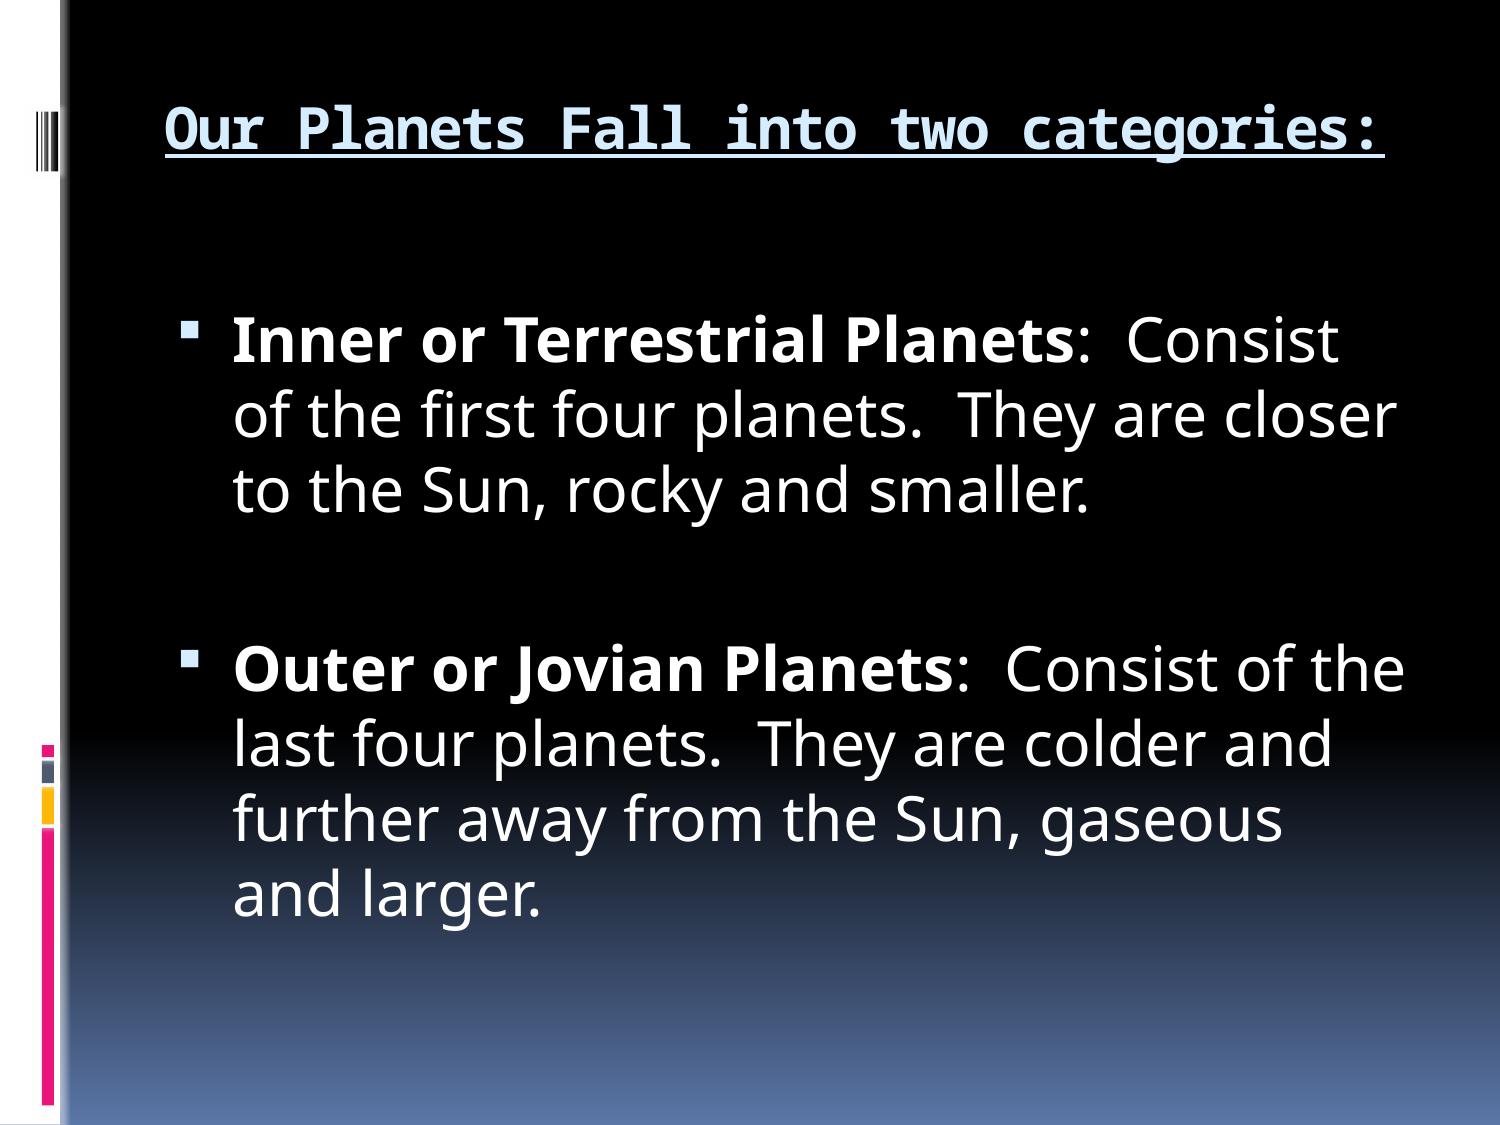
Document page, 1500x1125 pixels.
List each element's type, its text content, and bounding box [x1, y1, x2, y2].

title Our Planets Fall into two categories: [150, 83, 1425, 234]
list Inner or Terrestrial Planets: Consist of the first four planets. They are closer to the Sun, rocky and smaller. Outer or Jovian Planets: Consist of the last four planets. They are colder and further away from the Sun, gaseous and larger. [150, 292, 1425, 1043]
